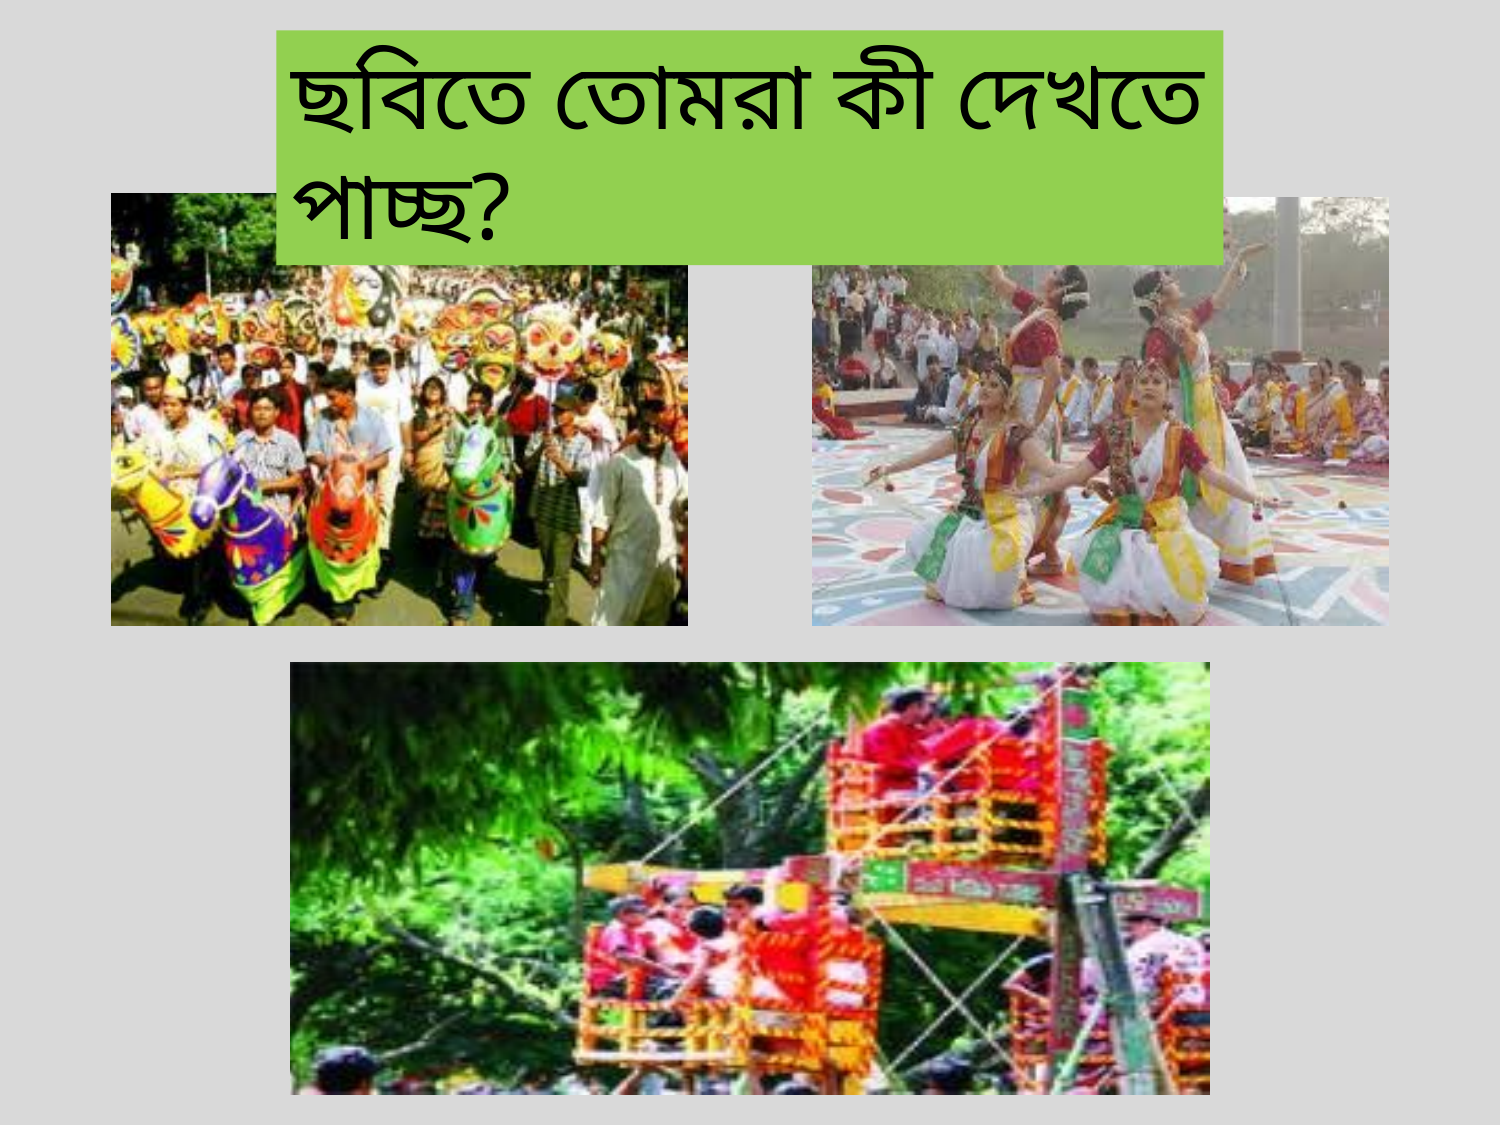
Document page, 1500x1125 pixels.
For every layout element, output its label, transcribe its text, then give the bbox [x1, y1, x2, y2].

picture [811, 196, 1389, 626]
picture [110, 193, 689, 626]
text_box ছবিতে তোমরা কী দেখতে পাচ্ছ? [276, 30, 1224, 266]
picture [289, 662, 1211, 1095]
